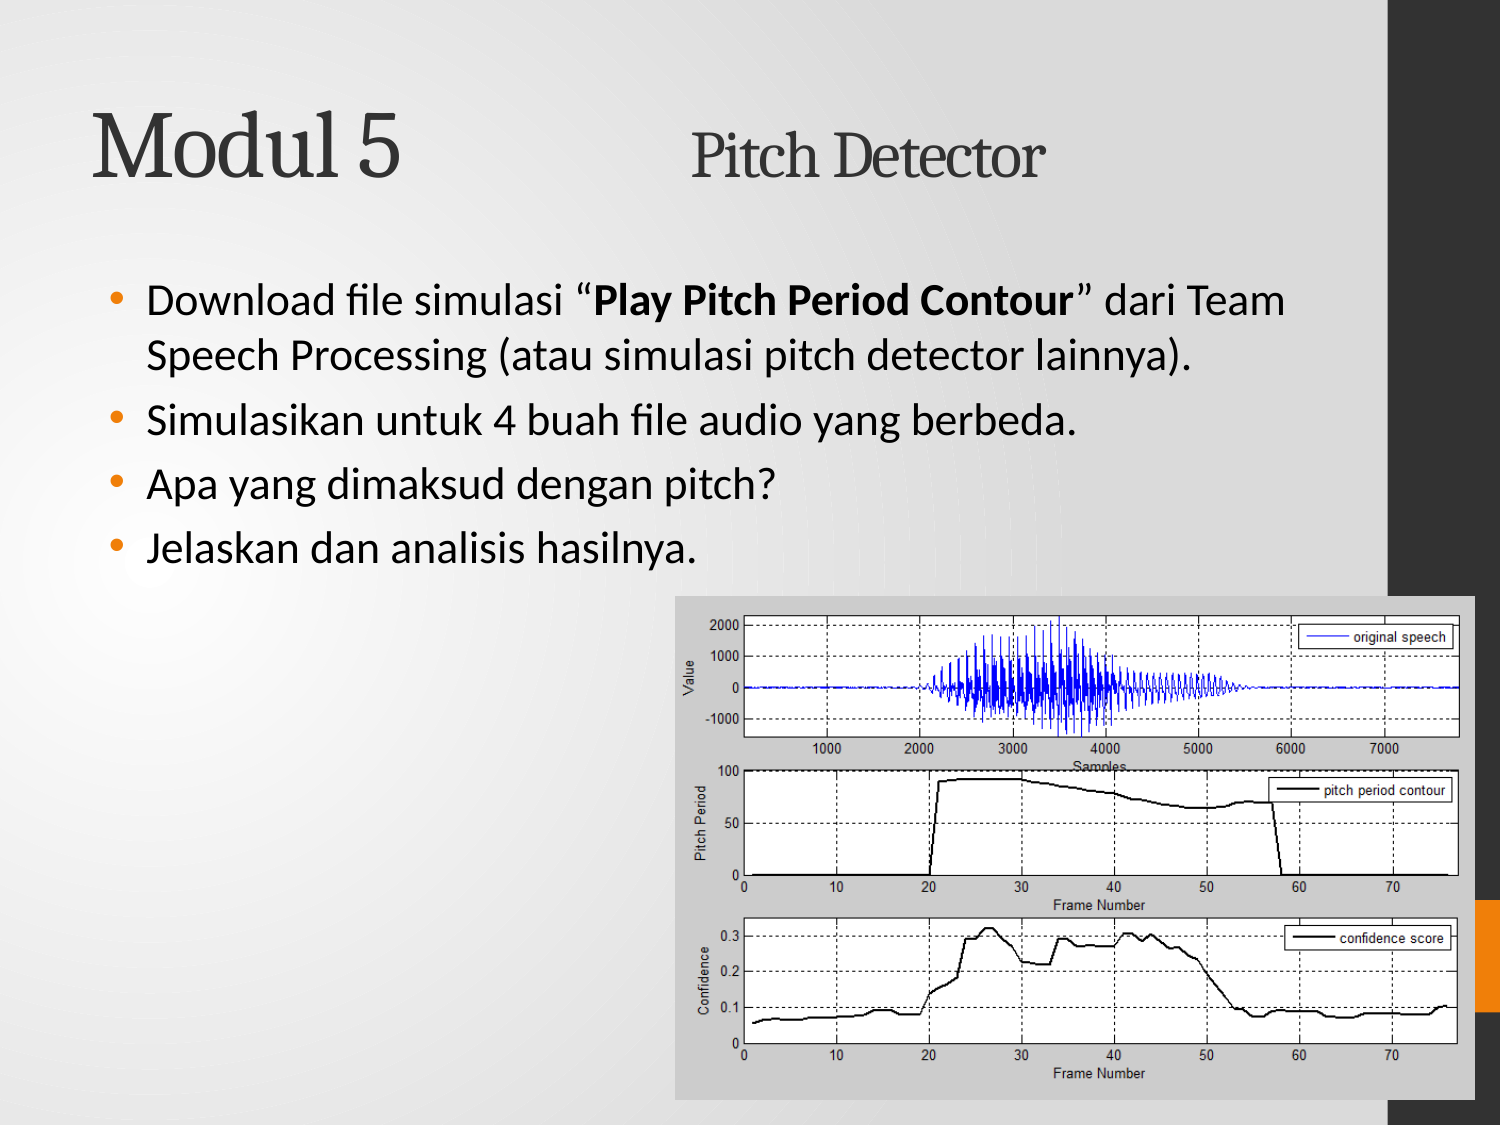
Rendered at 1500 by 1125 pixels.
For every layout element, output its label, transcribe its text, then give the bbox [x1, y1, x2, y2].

picture [674, 596, 1476, 1101]
title Modul 5 Pitch Detector [75, 45, 1325, 233]
list Download file simulasi “Play Pitch Period Contour” dari Team Speech Processing (atau simulasi pitch detector lainnya). Simulasikan untuk 4 buah file audio yang berbeda. Apa yang dimaksud dengan pitch? Jelaskan dan analisis hasilnya. [75, 262, 1325, 1050]
